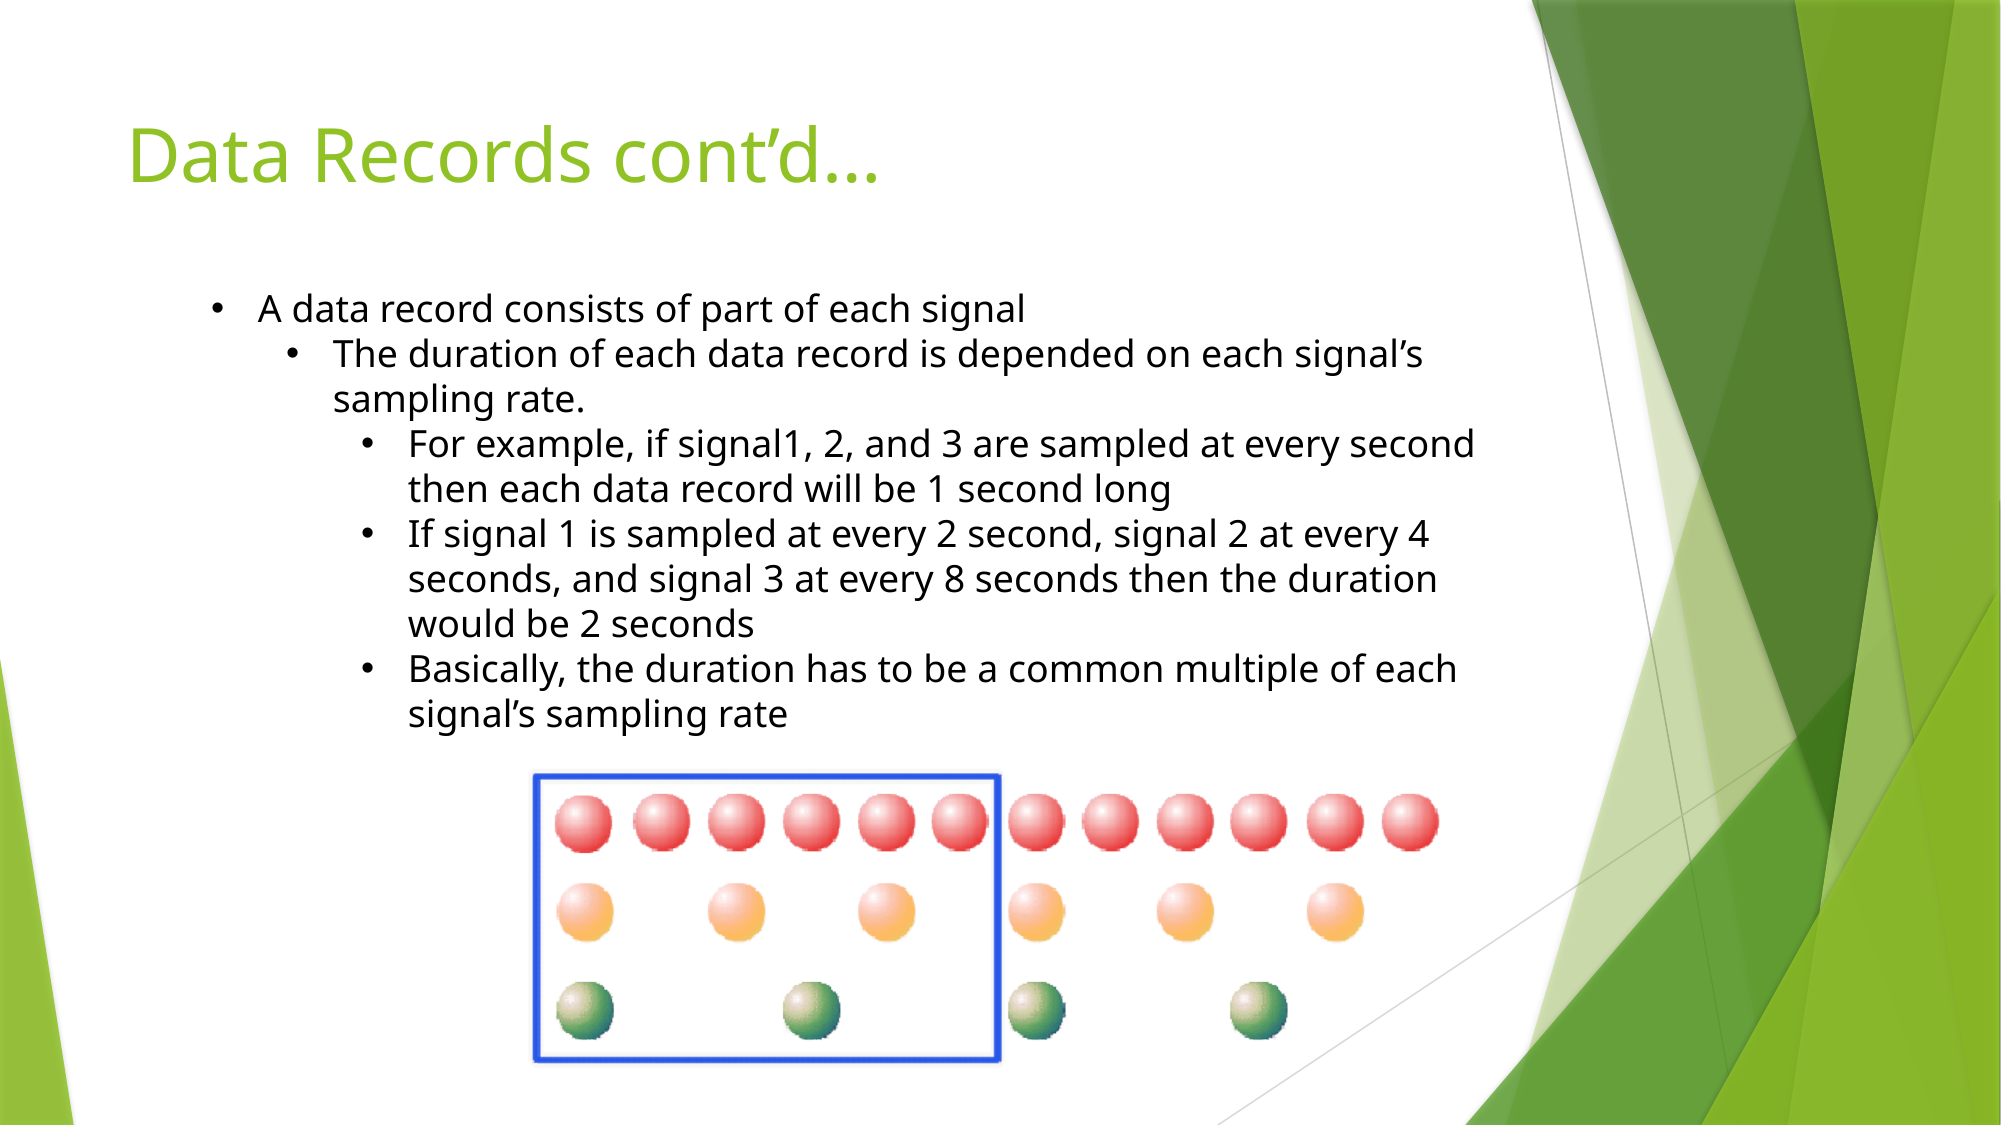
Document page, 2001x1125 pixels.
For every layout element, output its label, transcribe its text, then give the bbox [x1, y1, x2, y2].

text_box A data record consists of part of each signal The duration of each data record is depended on each signal’s sampling rate. For example, if signal1, 2, and 3 are sampled at every second then each data record will be 1 second long If signal 1 is sampled at every 2 second, signal 2 at every 4 seconds, and signal 3 at every 8 seconds then the duration would be 2 seconds Basically, the duration has to be a common multiple of each signal’s sampling rate [196, 277, 1564, 742]
title Data Records cont’d… [111, 99, 1522, 317]
picture [446, 736, 1507, 1125]
